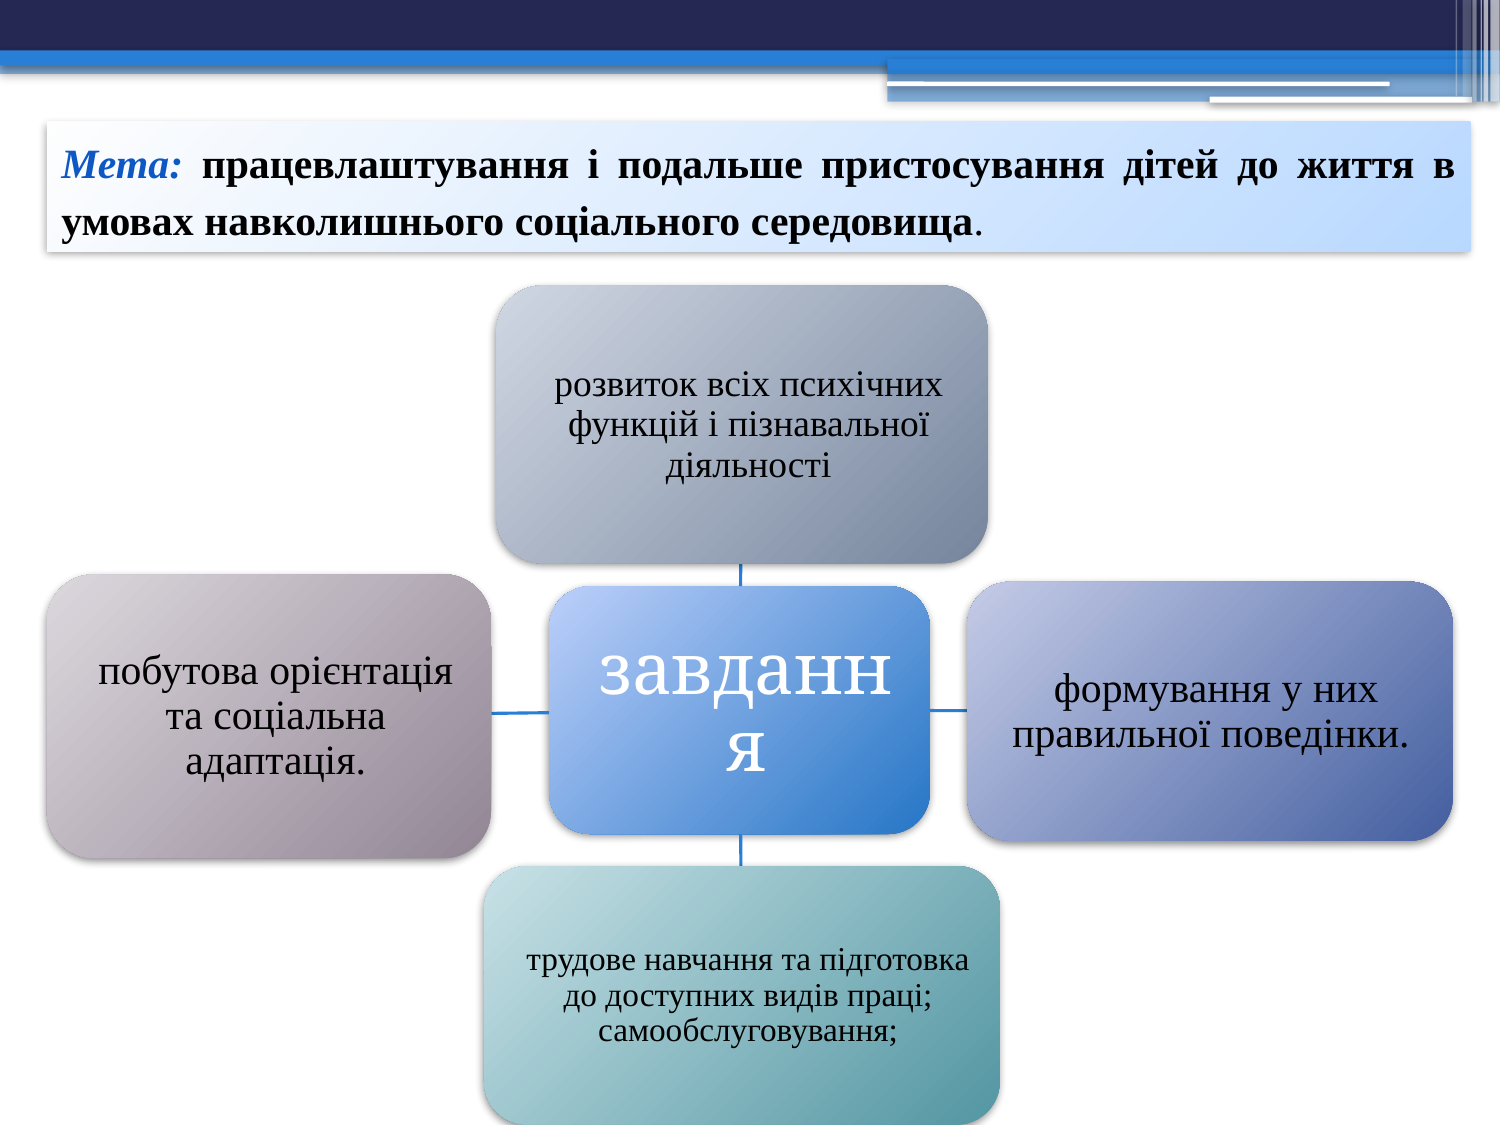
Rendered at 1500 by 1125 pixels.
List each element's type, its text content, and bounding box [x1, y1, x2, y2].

text_box Мета: працевлаштування і подальше пристосування дітей до життя в умовах навколишнього соціального середовища. [46, 121, 1471, 252]
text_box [42, 278, 1471, 1107]
